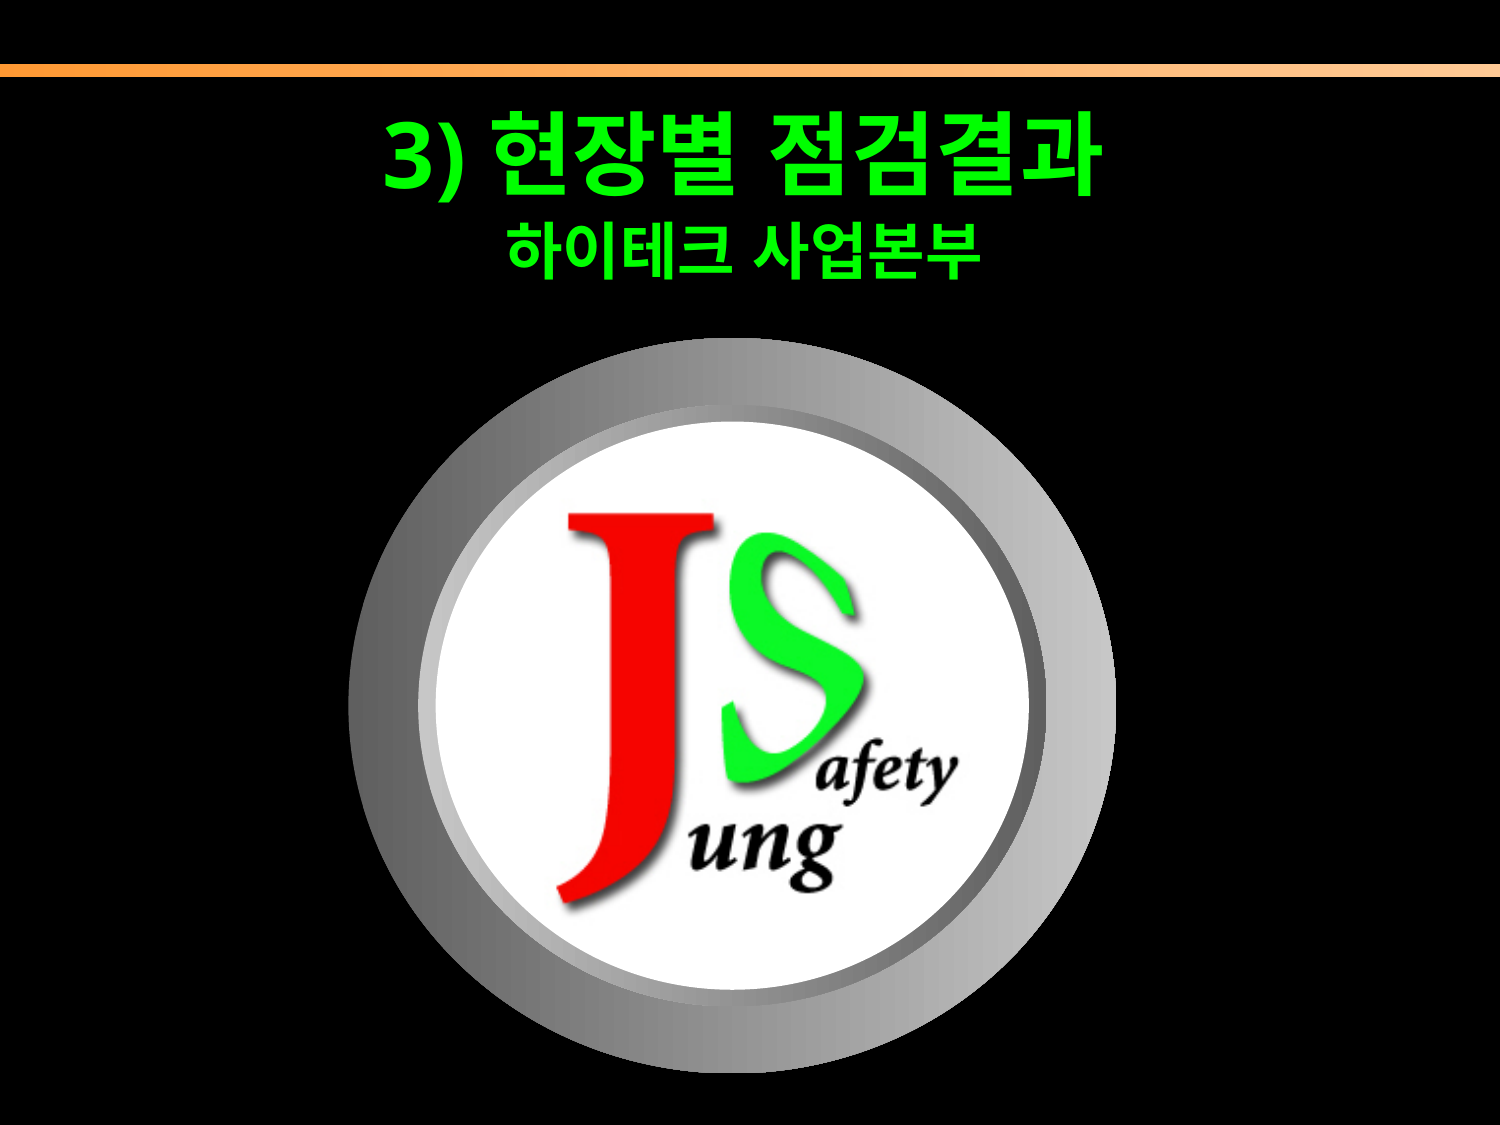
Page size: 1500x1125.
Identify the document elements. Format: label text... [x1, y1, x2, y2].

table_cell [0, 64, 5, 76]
text_box 3)현장별 점검결과 하이테크 사업본부 [100, 101, 1388, 296]
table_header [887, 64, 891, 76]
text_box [348, 337, 1117, 1074]
